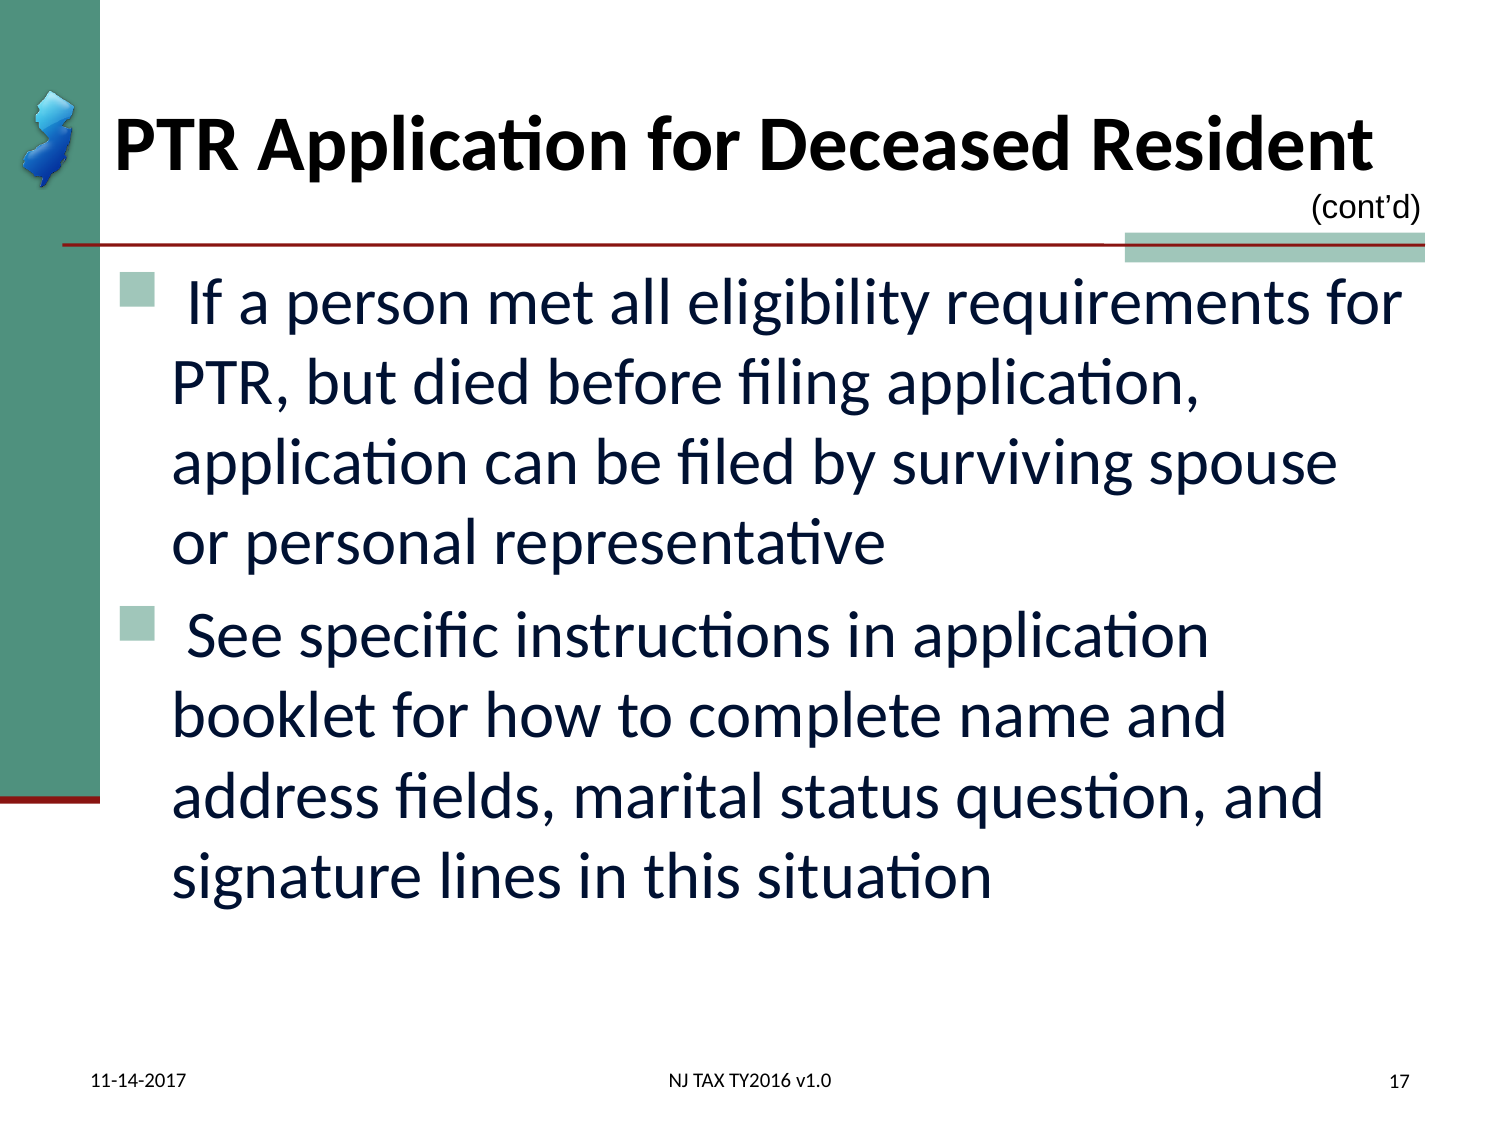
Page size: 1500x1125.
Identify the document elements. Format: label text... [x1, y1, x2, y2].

picture [0, 88, 101, 190]
title PTR Application for Deceased Resident [99, 45, 1425, 234]
slide_number 17 [1112, 1049, 1426, 1101]
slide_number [74, 1049, 401, 1100]
text_box (cont’d) [1295, 177, 1437, 233]
list If a person met all eligibility requirements for PTR, but died before filing application, application can be filed by surviving spouse or personal representative See specific instructions in application booklet for how to complete name and address fields, marital status question, and signature lines in this situation [99, 249, 1425, 1038]
footer NJ TAX TY2016 v1.0 [496, 1050, 1004, 1100]
